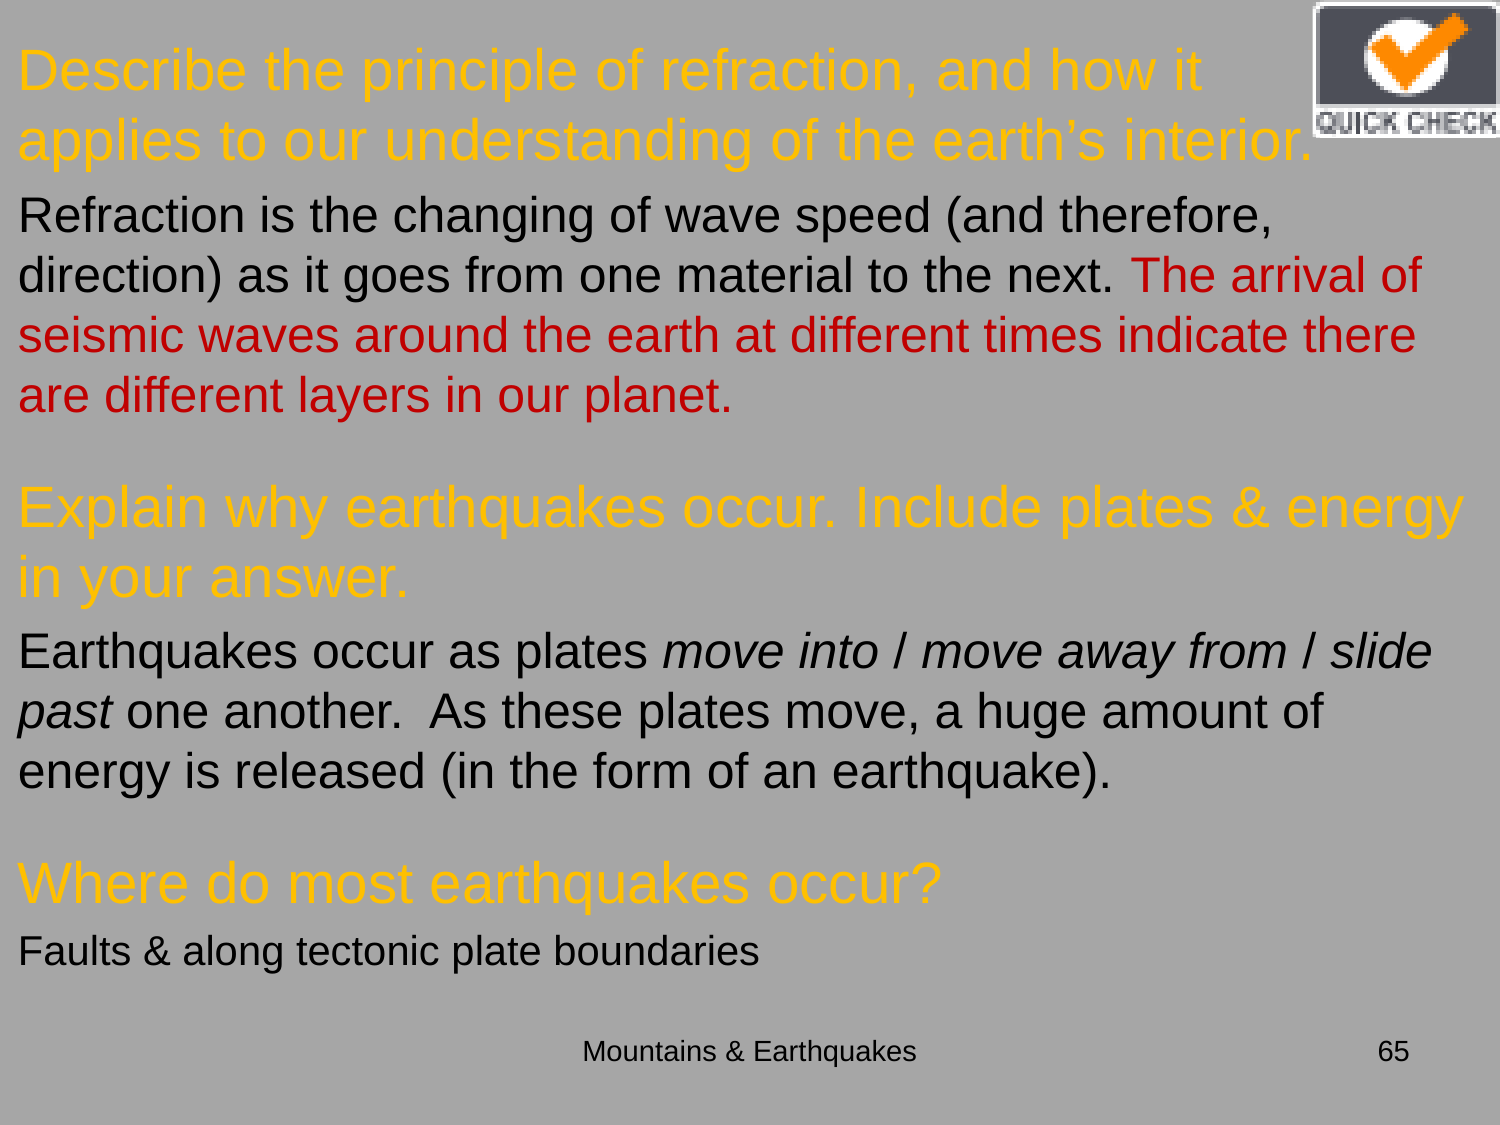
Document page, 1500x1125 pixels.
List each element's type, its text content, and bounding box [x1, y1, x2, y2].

footer Mountains & Earthquakes [512, 1024, 988, 1103]
slide_number 65 [1074, 1024, 1425, 1103]
list Describe the principle of refraction, and how it applies to our understanding of the earth’s interior. Refraction is the changing of wave speed (and therefore, direction) as it goes from one material to the next. The arrival of seismic waves around the earth at different times indicate there are different layers in our planet. Explain why earthquakes occur. Include plates & energy in your answer. Earthquakes occur as plates move into / move away from / slide past one another. As these plates move, a huge amount of energy is released (in the form of an earthquake). Where do most earthquakes occur? Faults & along tectonic plate boundaries [2, 24, 1500, 1000]
picture [1312, 0, 1500, 138]
